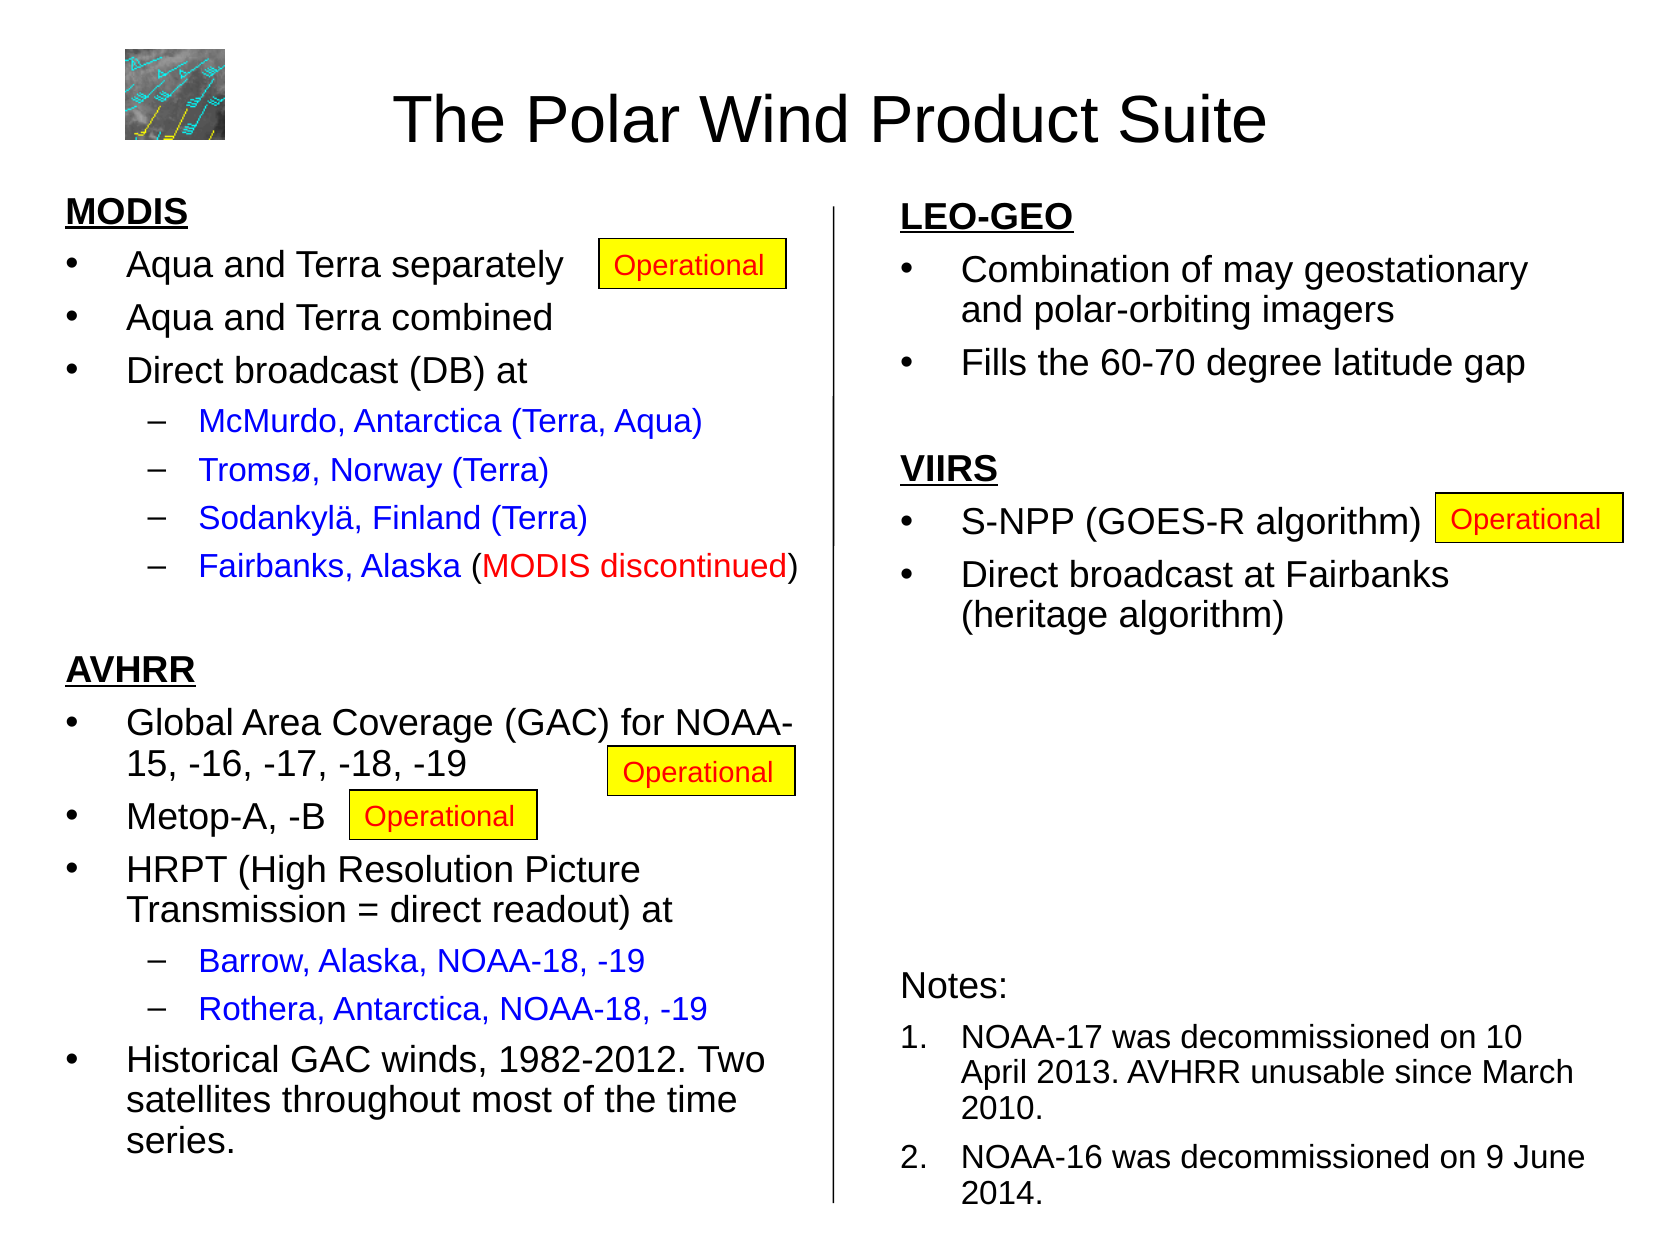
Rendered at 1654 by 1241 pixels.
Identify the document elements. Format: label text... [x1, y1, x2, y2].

list MODIS Aqua and Terra separately Aqua and Terra combined Direct broadcast (DB) at McMurdo, Antarctica (Terra, Aqua) Tromsø, Norway (Terra) Sodankylä, Finland (Terra) Fairbanks, Alaska (MODIS discontinued) EW AVHRR Global Area Coverage (GAC) for NOAA-15, -16, -17, -18, -19 Metop-A, -B HRPT (High Resolution Picture Transmission = direct readout) at Barrow, Alaska, NOAA-18, -19 Rothera, Antarctica, NOAA-18, -19 Historical GAC winds, 1982-2012. Two satellites throughout most of the time series. [65, 191, 824, 1180]
text_box Operational [349, 789, 537, 840]
text_box Operational [607, 745, 796, 796]
picture [124, 49, 226, 140]
text_box Operational [598, 238, 787, 289]
text_box LEO-GEO Combination of may geostationary and polar-orbiting imagers Fills the 60-70 degree latitude gap EW VIIRS S-NPP (GOES-R algorithm) Direct broadcast at Fairbanks (heritage algorithm) Notes: NOAA-17 was decommissioned on 10 April 2013. AVHRR unusable since March 2010. NOAA-16 was decommissioned on 9 June 2014. [900, 196, 1590, 1185]
title The Polar Wind Product Suite [125, 50, 1537, 172]
text_box Operational [1435, 492, 1624, 543]
